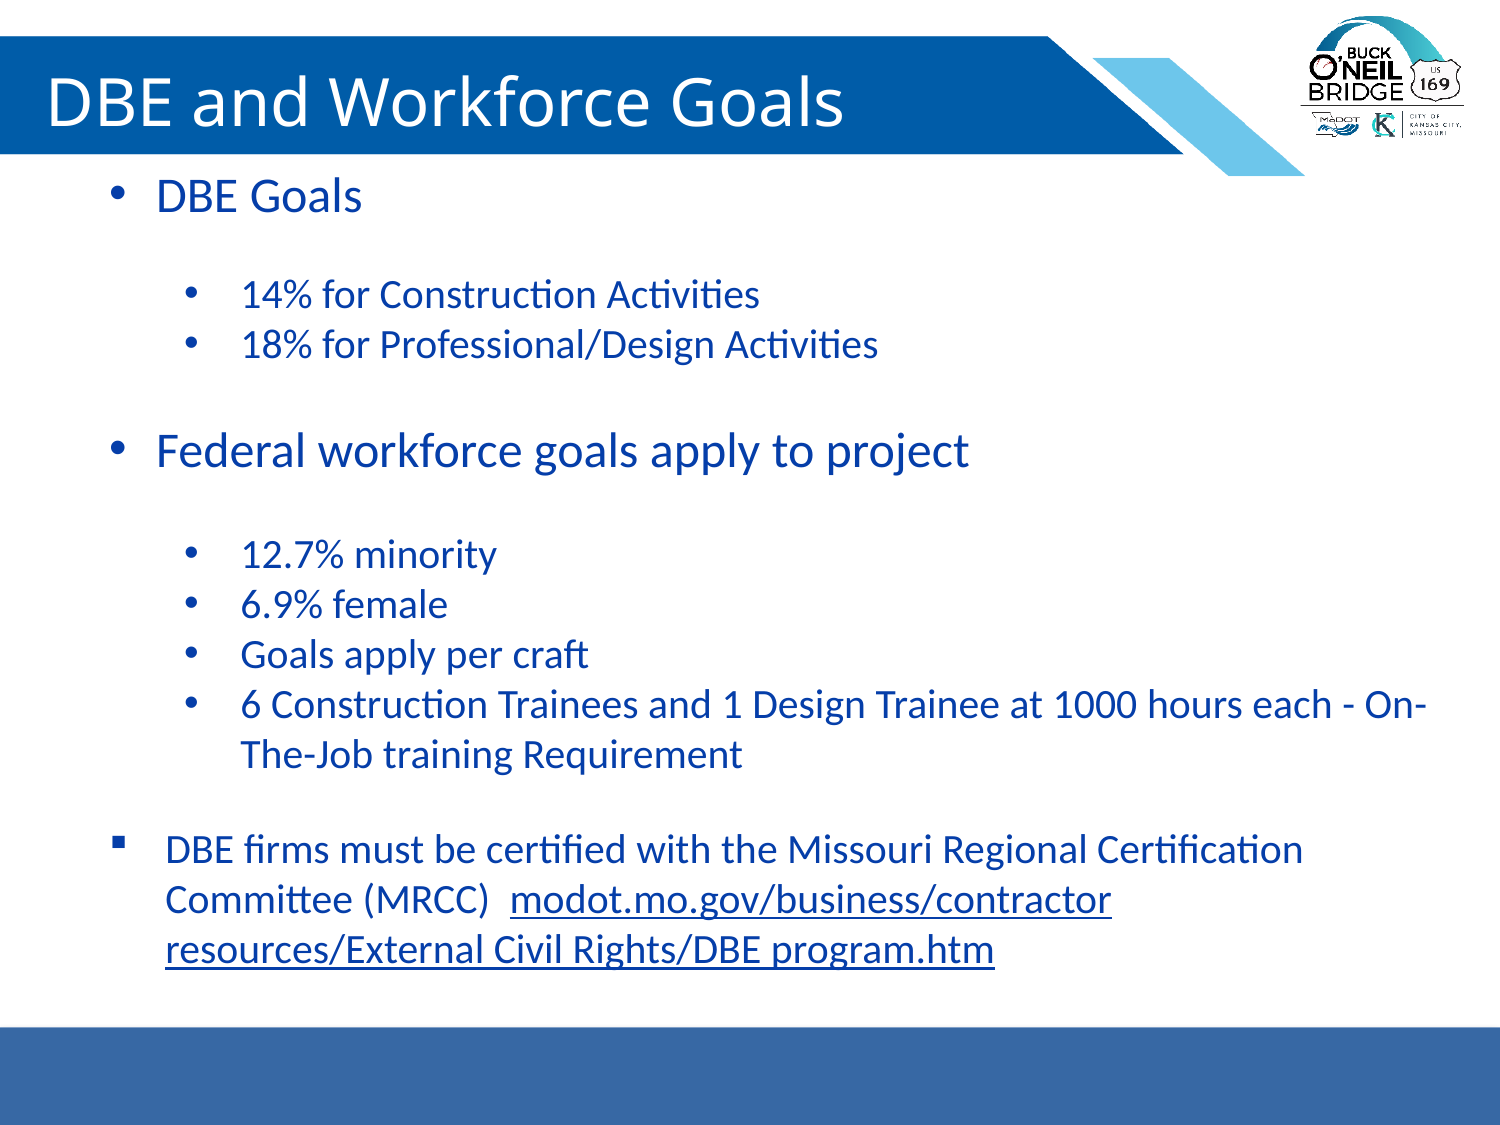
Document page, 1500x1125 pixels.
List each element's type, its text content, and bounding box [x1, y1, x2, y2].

text_box [0, 1028, 1500, 1125]
picture [0, 8, 1477, 195]
text_box DBE Goals 14% for Construction Activities 18% for Professional/Design Activities Federal workforce goals apply to project 12.7% minority 6.9% female Goals apply per craft 6 Construction Trainees and 1 Design Trainee at 1000 hours each - On-The-Job training Requirement DBE firms must be certified with the Missouri Regional Certification Committee (MRCC) modot.mo.gov/business/contractor resources/External Civil Rights/DBE program.htm [94, 155, 1455, 980]
